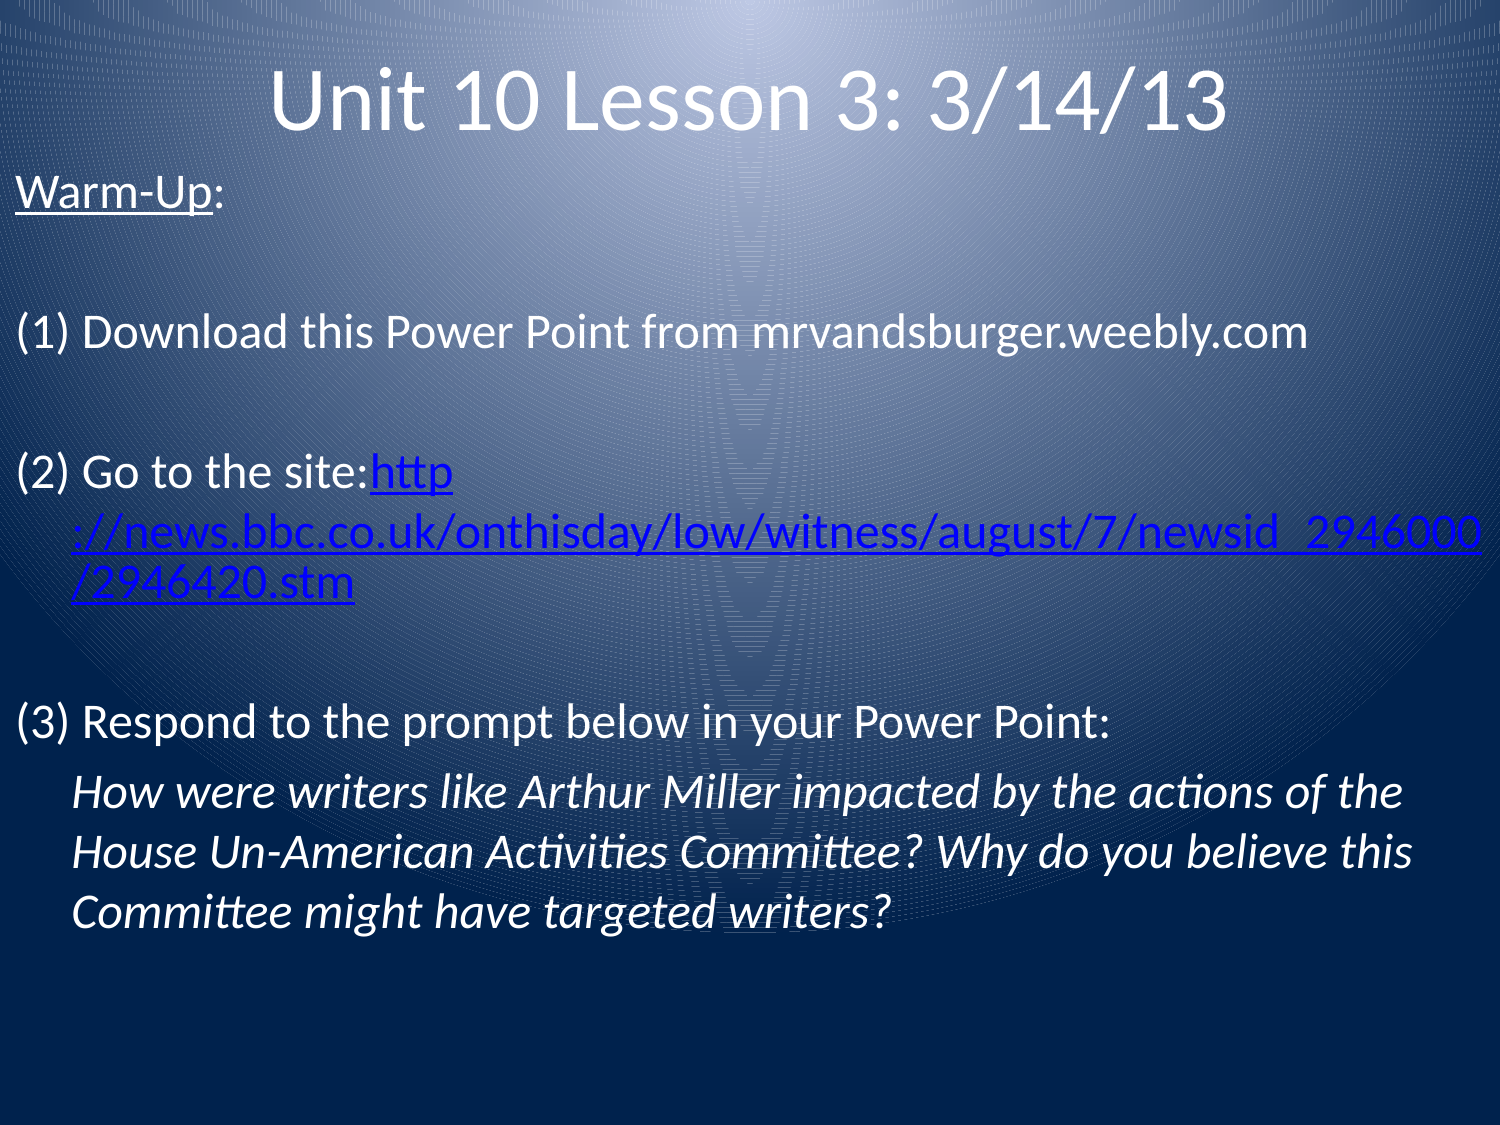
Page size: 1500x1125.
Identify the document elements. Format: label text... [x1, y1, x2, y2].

list Warm-Up: (1) Download this Power Point from mrvandsburger.weebly.com (2) Go to the site:http://news.bbc.co.uk/onthisday/low/witness/august/7/newsid_2946000/2946420.stm (3) Respond to the prompt below in your Power Point: How were writers like Arthur Miller impacted by the actions of the House Un-American Activities Committee? Why do you believe this Committee might have targeted writers? [0, 150, 1500, 1020]
title Unit 10 Lesson 3: 3/14/13 [0, 0, 1500, 150]
